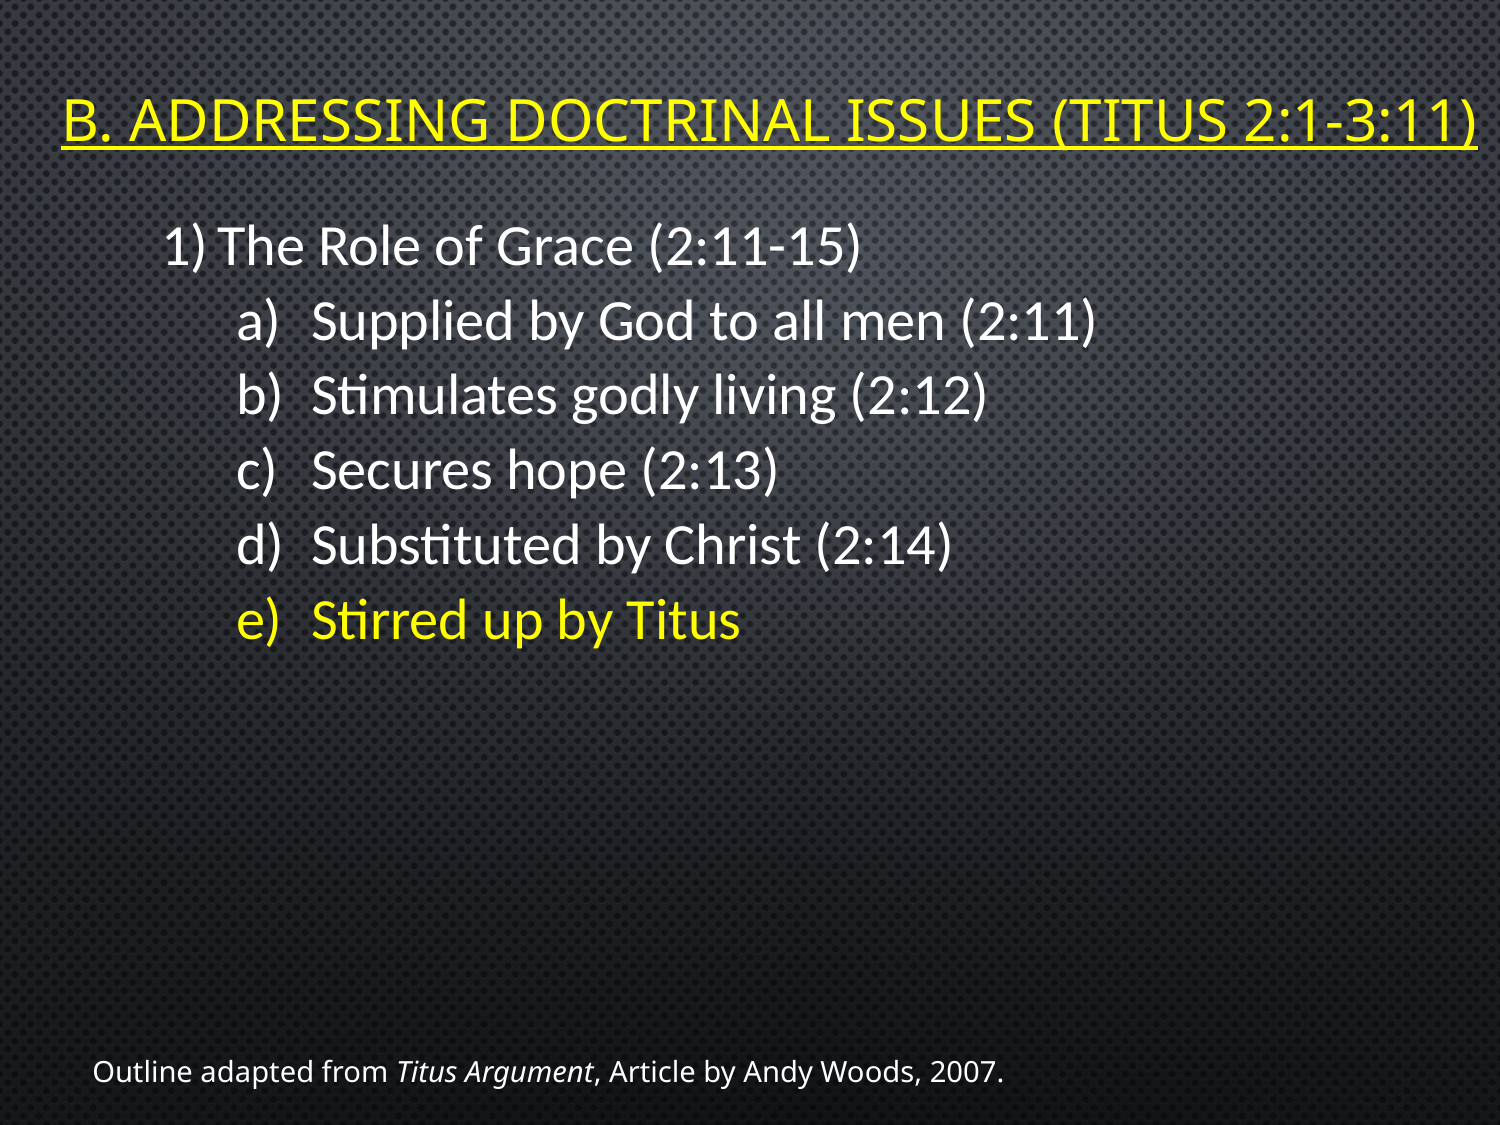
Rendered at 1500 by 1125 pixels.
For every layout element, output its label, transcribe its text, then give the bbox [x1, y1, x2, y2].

text_box Outline adapted from Titus Argument, Article by Andy Woods, 2007. [77, 1046, 1500, 1096]
text_box The Role of Grace (2:11-15) Supplied by God to all men (2:11) Stimulates godly living (2:12) Secures hope (2:13) Substituted by Christ (2:14) Stirred up by Titus [146, 194, 1274, 734]
title b. Addressing Doctrinal Issues (Titus 2:1-3:11) [46, 10, 1500, 226]
